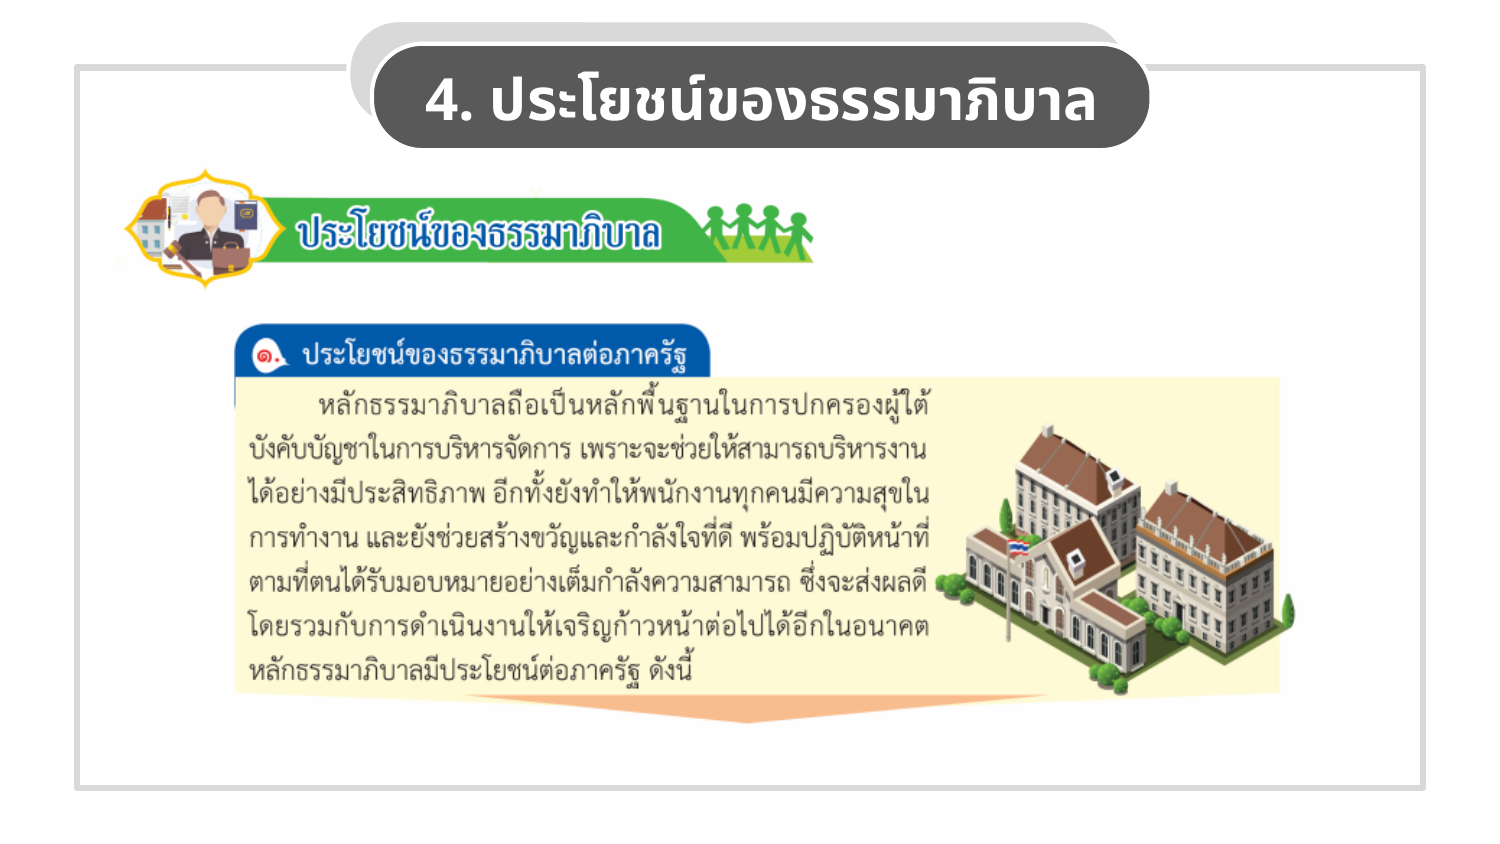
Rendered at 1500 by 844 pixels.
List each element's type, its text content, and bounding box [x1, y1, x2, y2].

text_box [107, 161, 828, 295]
text_box 4. ประโยชน์ของธรรมาภิบาล [369, 41, 1154, 153]
picture [222, 314, 1306, 730]
text_box [75, 65, 1425, 790]
text_box [346, 18, 1124, 123]
